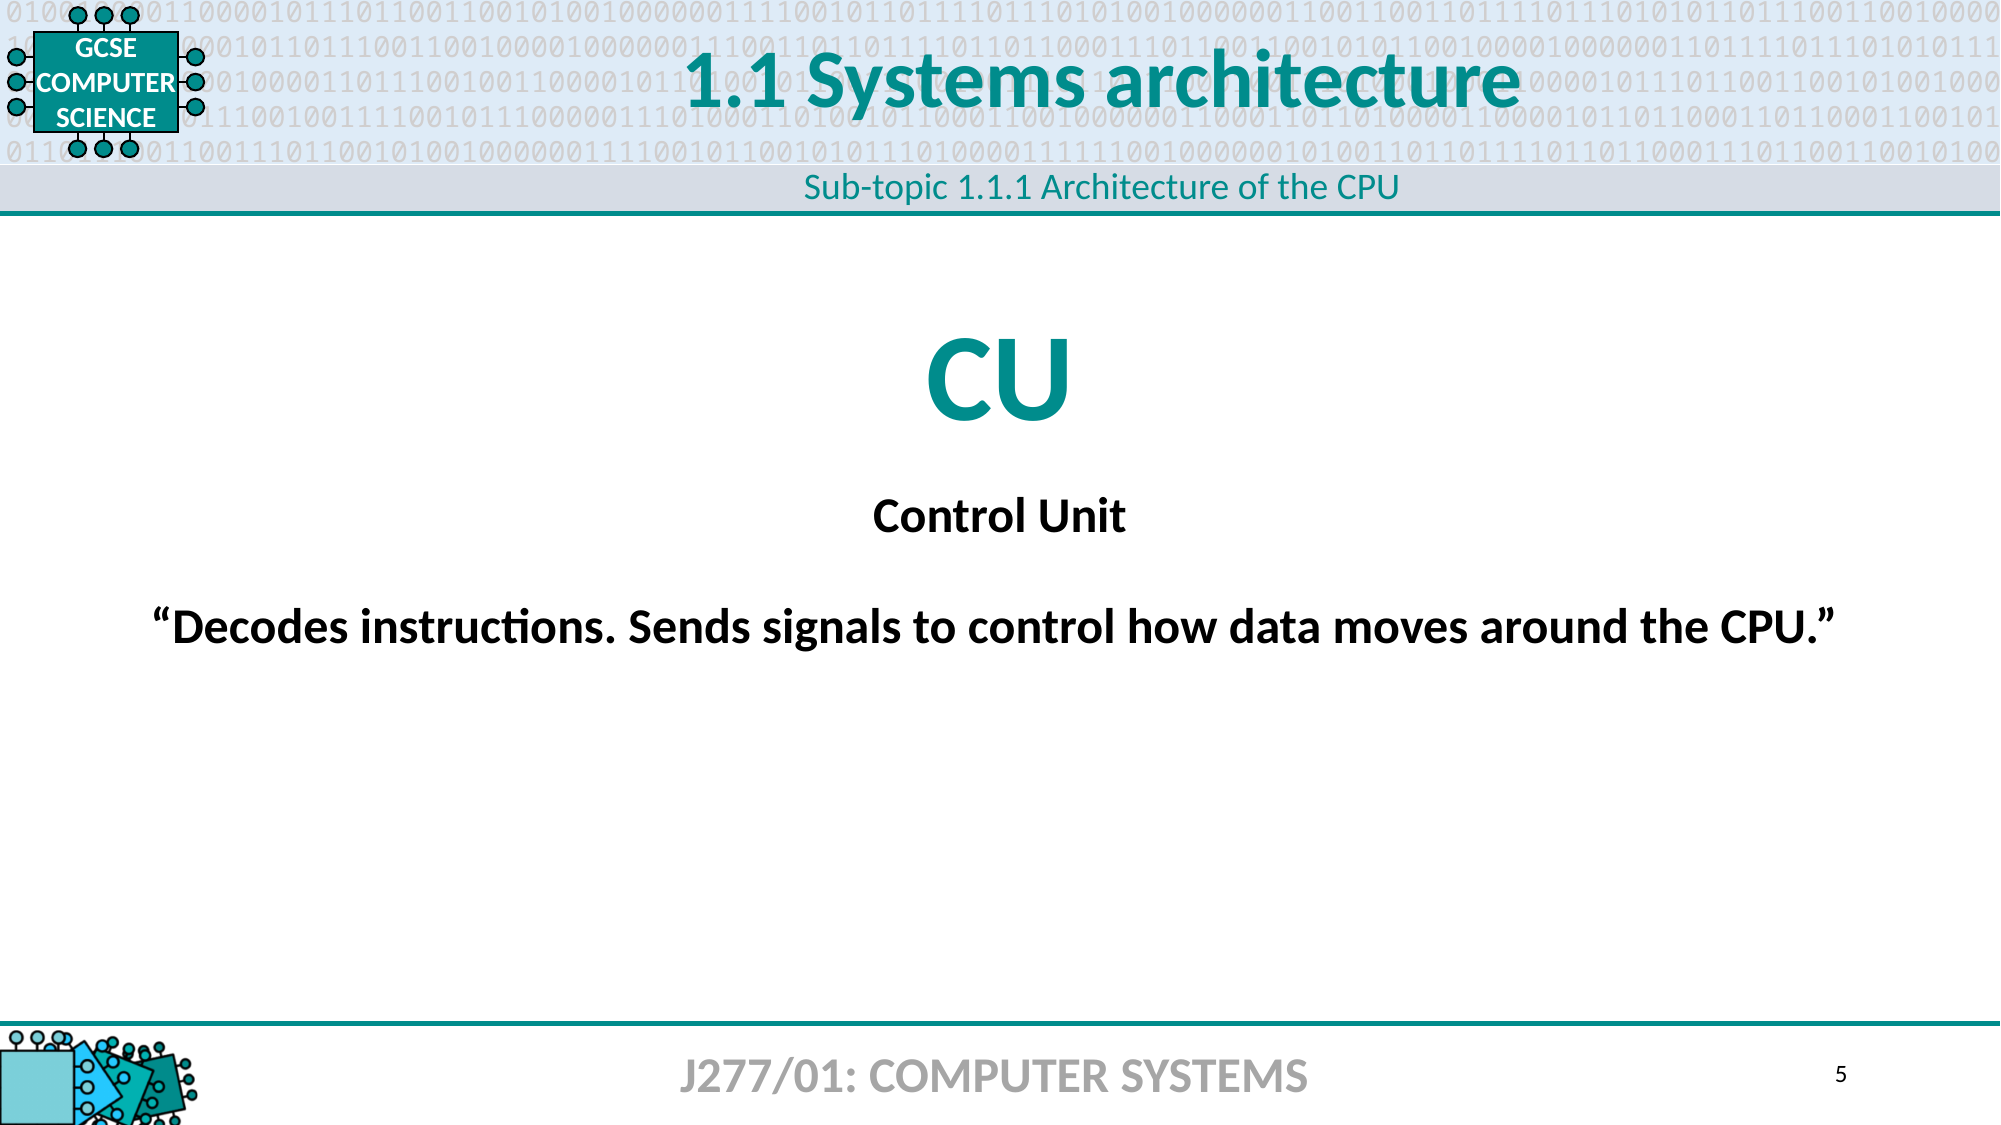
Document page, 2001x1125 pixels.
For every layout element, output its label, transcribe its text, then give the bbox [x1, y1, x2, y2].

picture [0, 1031, 198, 1125]
text_box Sub-topic 1.1.1 Architecture of the CPU [204, 154, 2000, 215]
slide_number 5 [1412, 1042, 1863, 1103]
text_box 1.1 Systems architecture [204, 16, 2000, 132]
text_box “Decodes instructions. Sends signals to control how data moves around the CPU.” [0, 585, 2000, 661]
text_box Control Unit [0, 474, 2000, 550]
text_box J277/01: COMPUTER SYSTEMS [665, 1034, 1335, 1110]
text_box CU [0, 287, 2000, 453]
